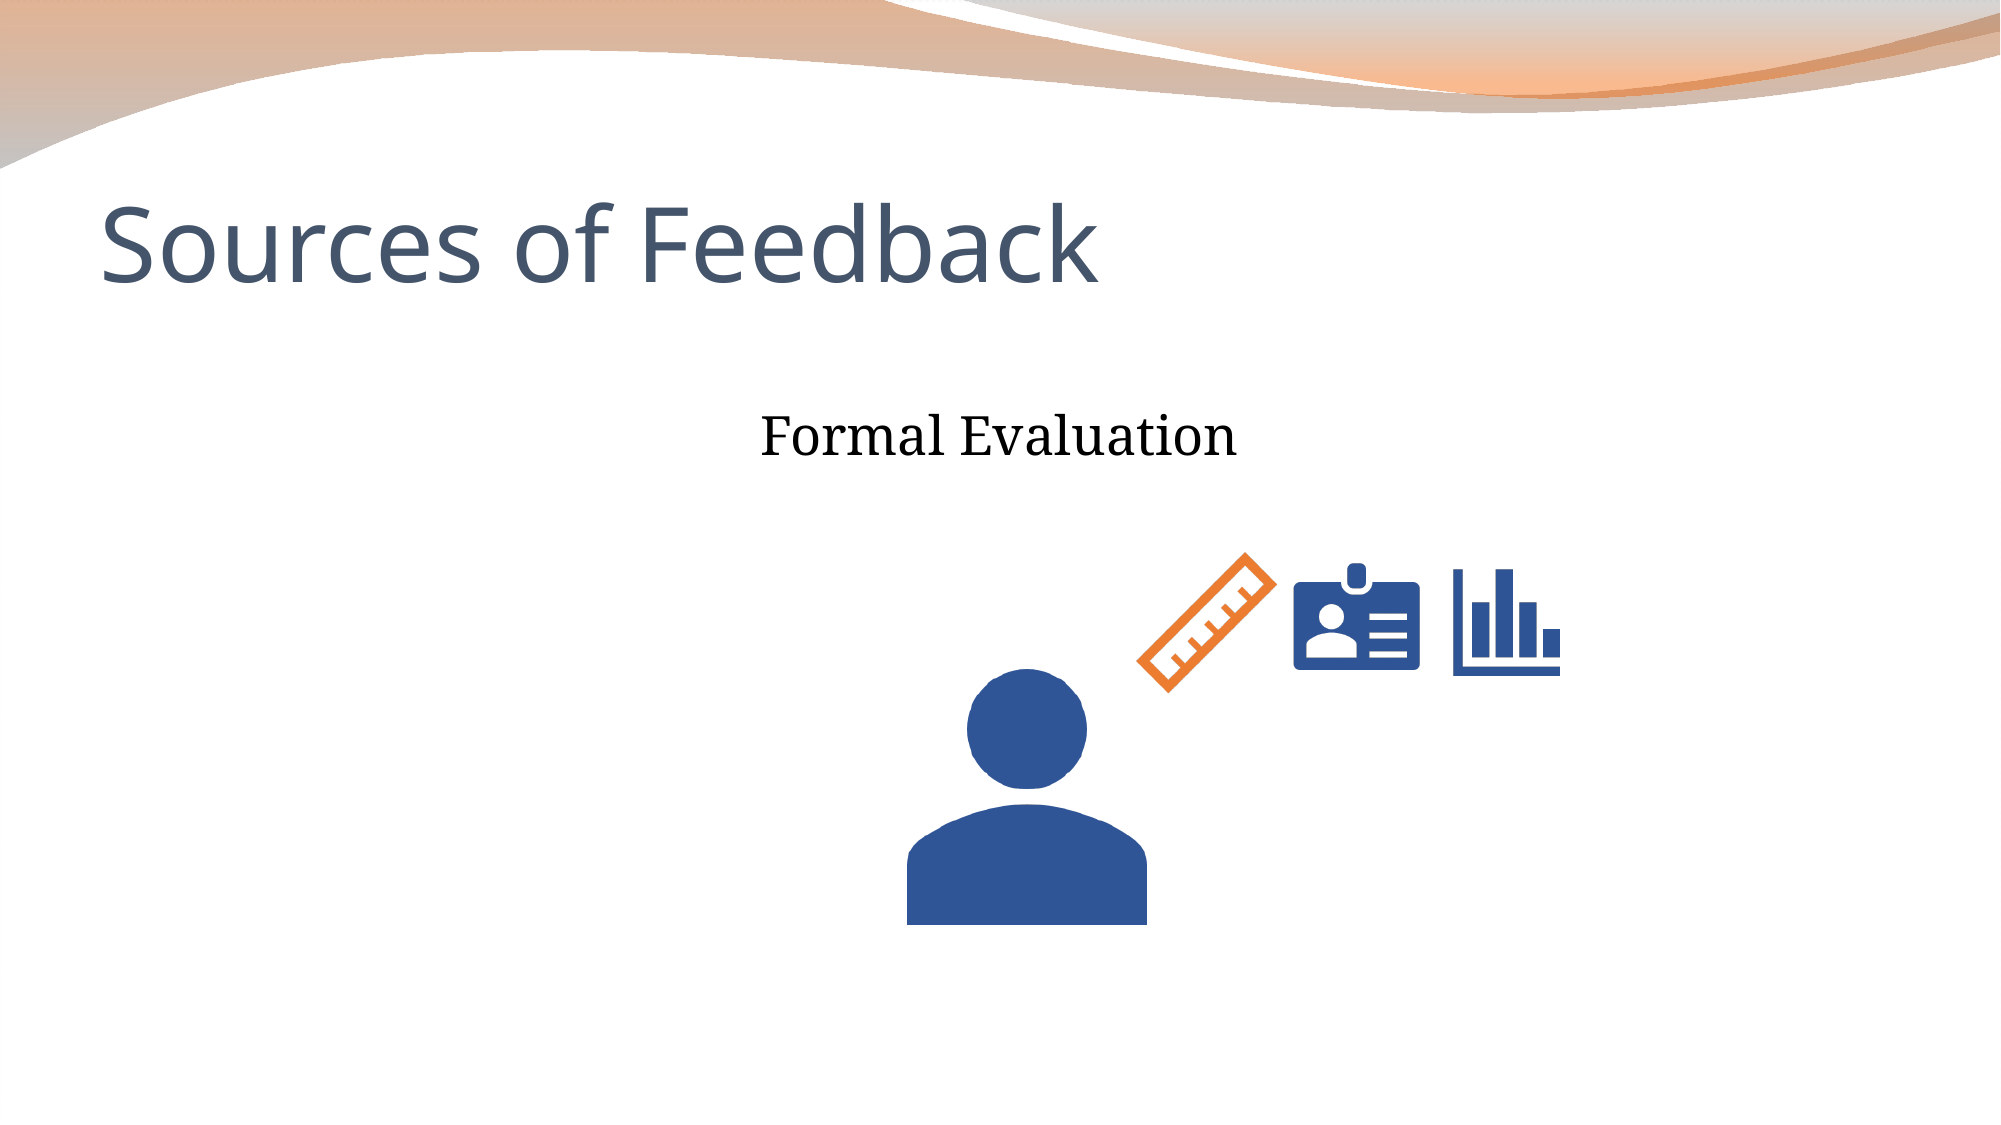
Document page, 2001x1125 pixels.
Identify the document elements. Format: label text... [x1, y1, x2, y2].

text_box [846, 541, 1582, 977]
title Sources of Feedback [99, 115, 1969, 303]
list Formal Evaluation [99, 317, 1900, 1038]
